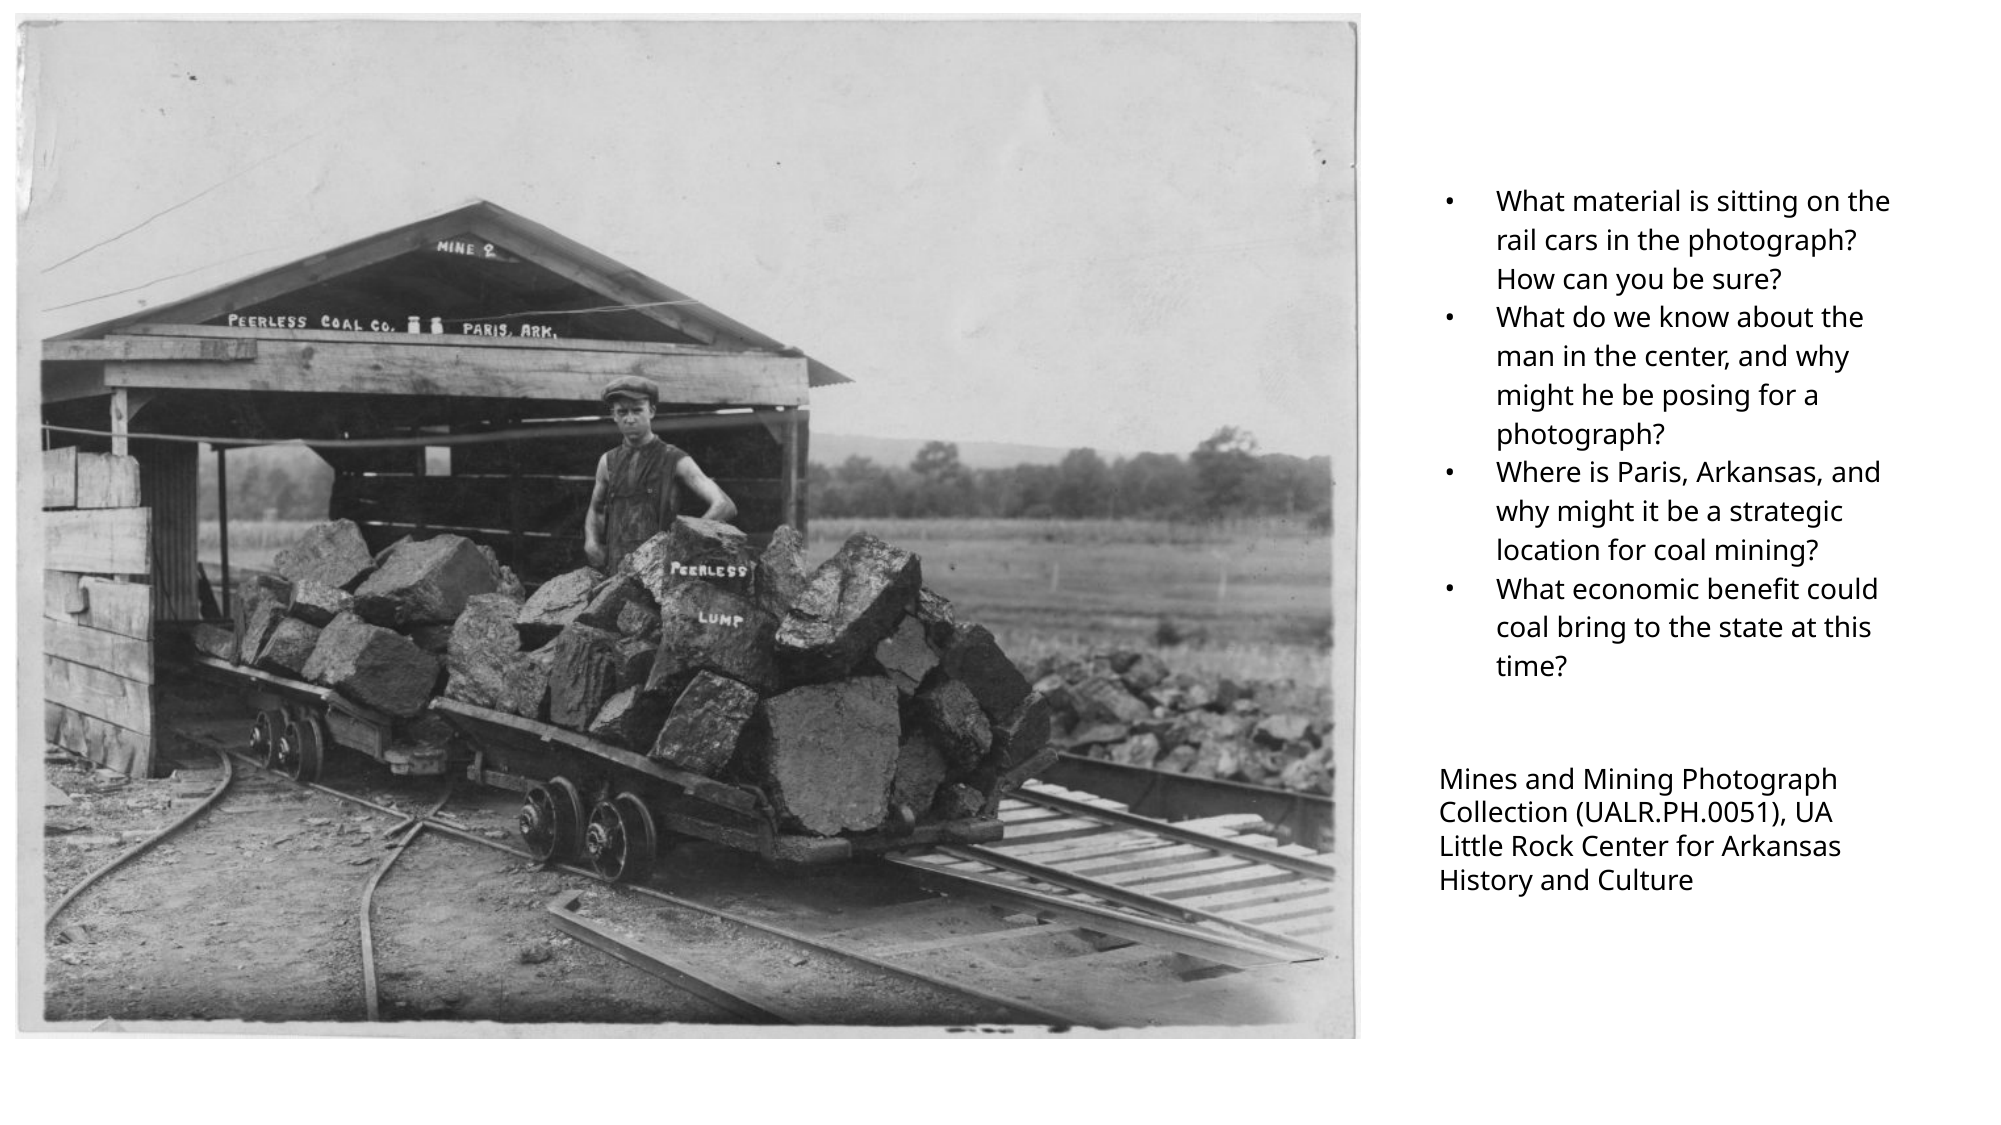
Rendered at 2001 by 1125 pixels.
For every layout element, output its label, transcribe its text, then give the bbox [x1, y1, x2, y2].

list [15, 13, 1362, 1039]
text_box Mines and Mining Photograph Collection (UALR.PH.0051), UA Little Rock Center for Arkansas History and Culture [1423, 582, 1916, 1075]
list What material is sitting on the rail cars in the photograph? How can you be sure? What do we know about the man in the center, and why might he be posing for a photograph? Where is Paris, Arkansas, and why might it be a strategic location for coal mining? What economic benefit could coal bring to the state at this time? [1406, 36, 1934, 930]
